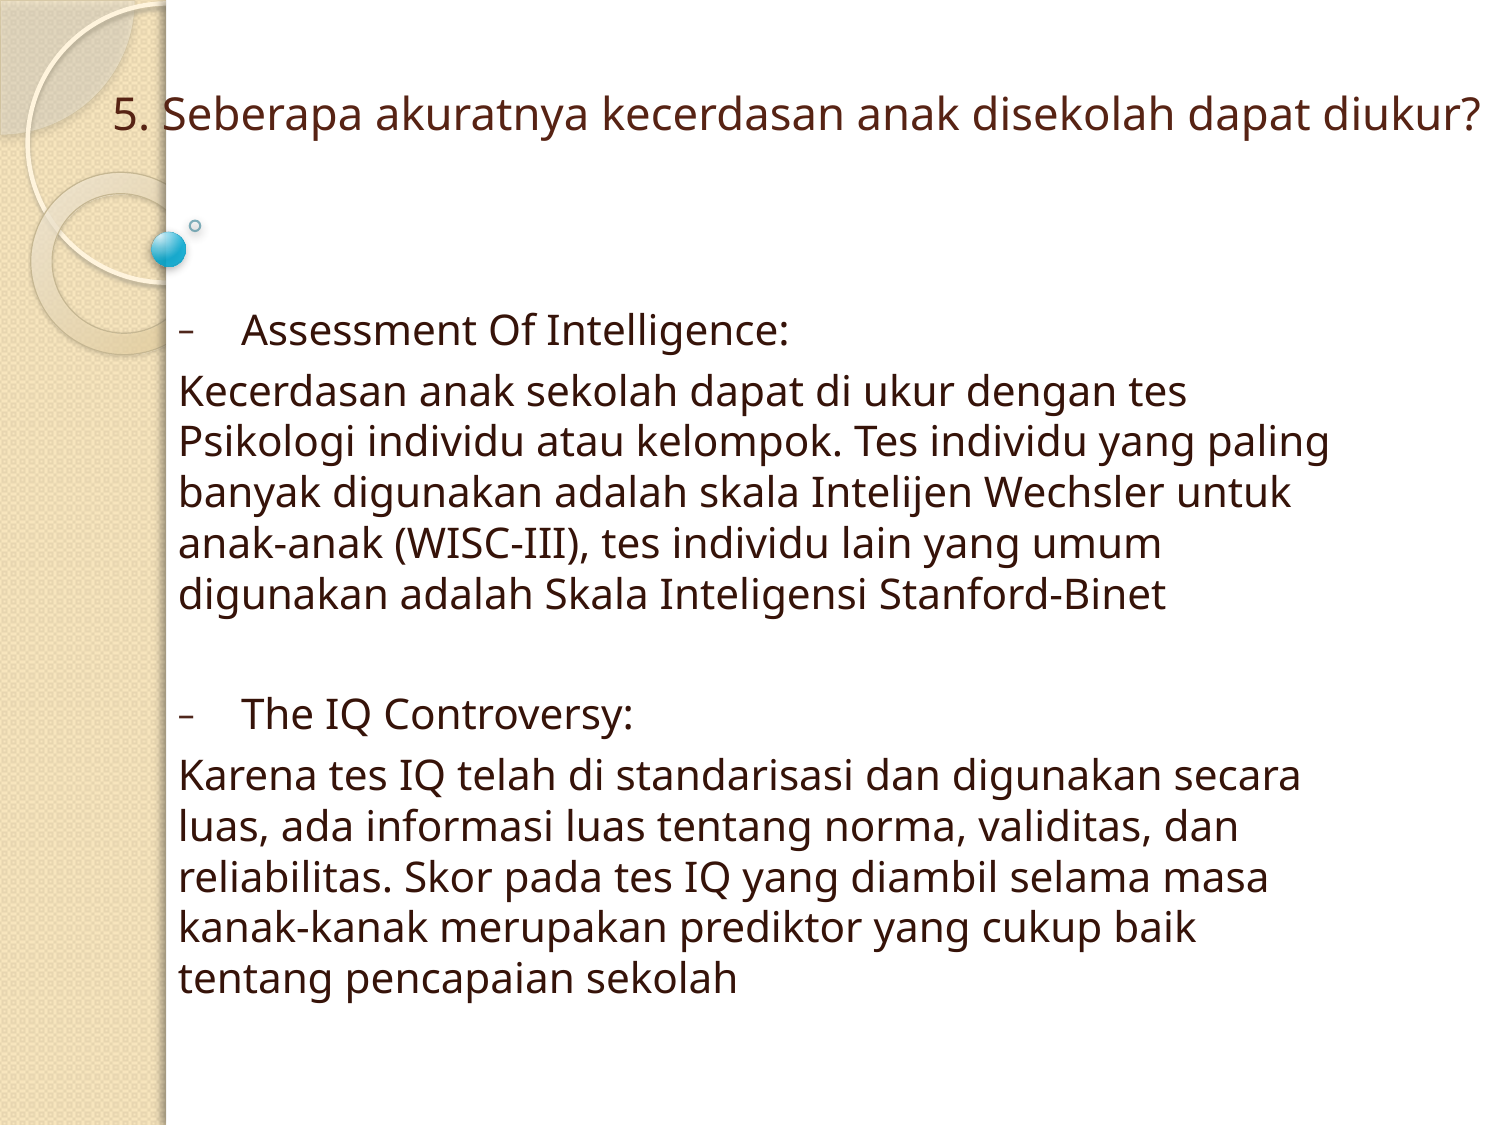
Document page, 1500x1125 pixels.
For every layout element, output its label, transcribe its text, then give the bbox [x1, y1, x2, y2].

title 5. Seberapa akuratnya kecerdasan anak disekolah dapat diukur? [97, 30, 1500, 147]
subtitle Assessment Of Intelligence: Kecerdasan anak sekolah dapat di ukur dengan tes Psikologi individu atau kelompok. Tes individu yang paling banyak digunakan adalah skala Intelijen Wechsler untuk anak-anak (WISC-III), tes individu lain yang umum digunakan adalah Skala Inteligensi Stanford-Binet The IQ Controversy: Karena tes IQ telah di standarisasi dan digunakan secara luas, ada informasi luas tentang norma, validitas, dan reliabilitas. Skor pada tes IQ yang diambil selama masa kanak-kanak merupakan prediktor yang cukup baik tentang pencapaian sekolah [159, 303, 1375, 1012]
